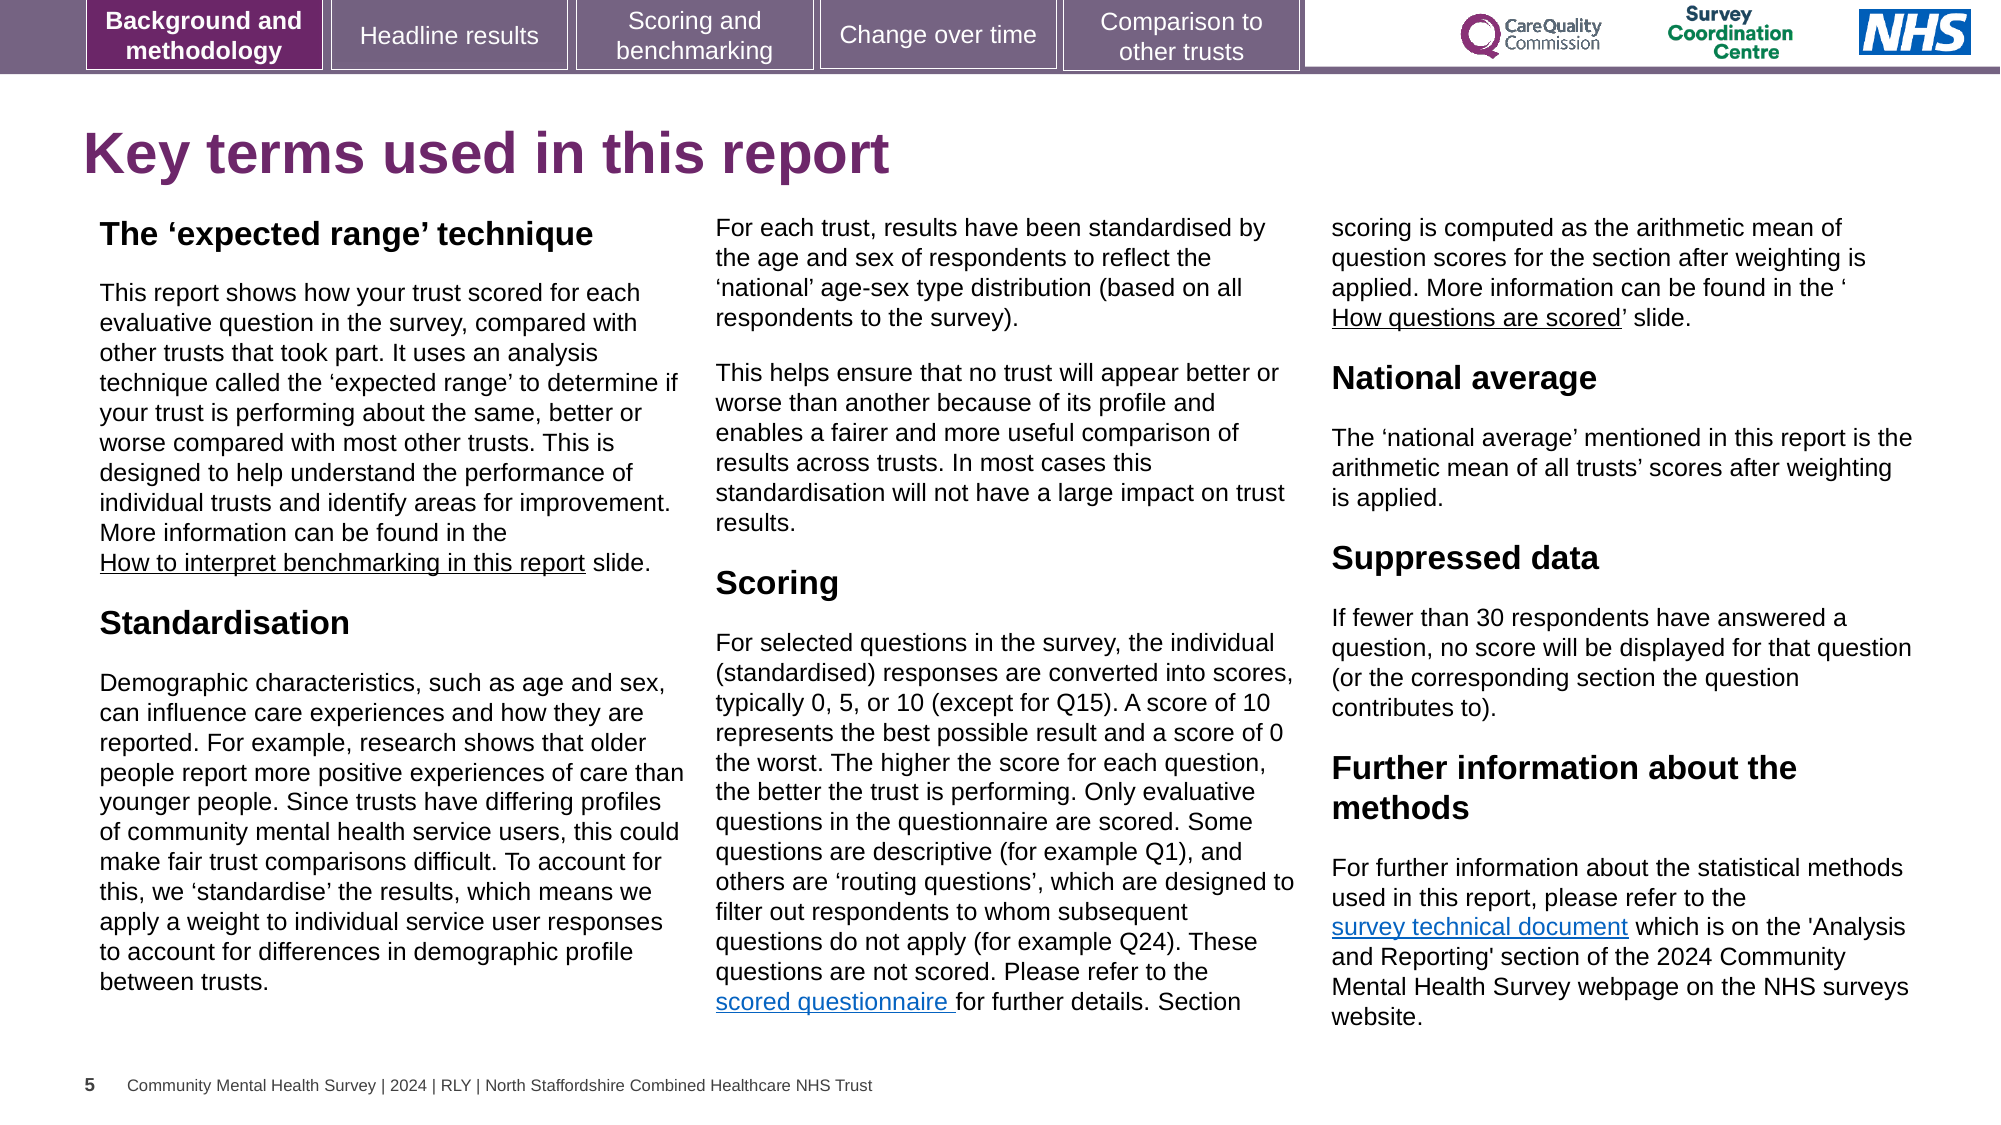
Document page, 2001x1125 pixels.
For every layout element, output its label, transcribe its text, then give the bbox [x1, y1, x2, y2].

text_box 5 [84, 1065, 122, 1125]
picture [1460, 13, 1602, 59]
text_box The ‘expected range’ technique This report shows how your trust scored for each evaluative question in the survey, compared with other trusts that took part. It uses an analysis technique called the ‘expected range’ to determine if your trust is performing about the same, better or worse compared with most other trusts. This is designed to help understand the performance of individual trusts and identify areas for improvement. More information can be found in the How to interpret benchmarking in this report slide. Standardisation Demographic characteristics, such as age and sex, can influence care experiences and how they are reported. For example, research shows that older people report more positive experiences of care than younger people. Since trusts have differing profiles of community mental health service users, this could make fair trust comparisons difficult. To account for this, we ‘standardise’ the results, which means we apply a weight to individual service user responses to account for differences in demographic profile between trusts. For each trust, results have been standardised by the age and sex of respondents to reflect the ‘national’ age-sex type distribution (based on all respondents to the survey). This helps ensure that no trust will appear better or worse than another because of its profile and enables a fairer and more useful comparison of results across trusts. In most cases this standardisation will not have a large impact on trust results. Scoring For selected questions in the survey, the individual (standardised) responses are converted into scores, typically 0, 5, or 10 (except for Q15). A score of 10 represents the best possible result and a score of 0 the worst. The higher the score for each question, the better the trust is performing. Only evaluative questions in the questionnaire are scored. Some questions are descriptive (for example Q1), and others are ‘routing questions’, which are designed to filter out respondents to whom subsequent questions do not apply (for example Q24). These questions are not scored. Please refer to the scored questionnaire for further details. Section scoring is computed as the arithmetic mean of question scores for the section after weighting is applied. More information can be found in the ‘How questions are scored’ slide. National average The ‘national average’ mentioned in this report is the arithmetic mean of all trusts’ scores after weighting is applied. Suppressed data If fewer than 30 respondents have answered a question, no score will be displayed for that question (or the corresponding section the question contributes to). Further information about the methods For further information about the statistical methods used in this report, please refer to the survey technical document which is on the 'Analysis and Reporting' section of the 2024 Community Mental Health Survey webpage on the NHS surveys website. [84, 204, 1934, 1035]
picture [1859, 9, 1971, 55]
title Key terms used in this report [68, 100, 1942, 209]
picture [1666, 3, 1794, 61]
